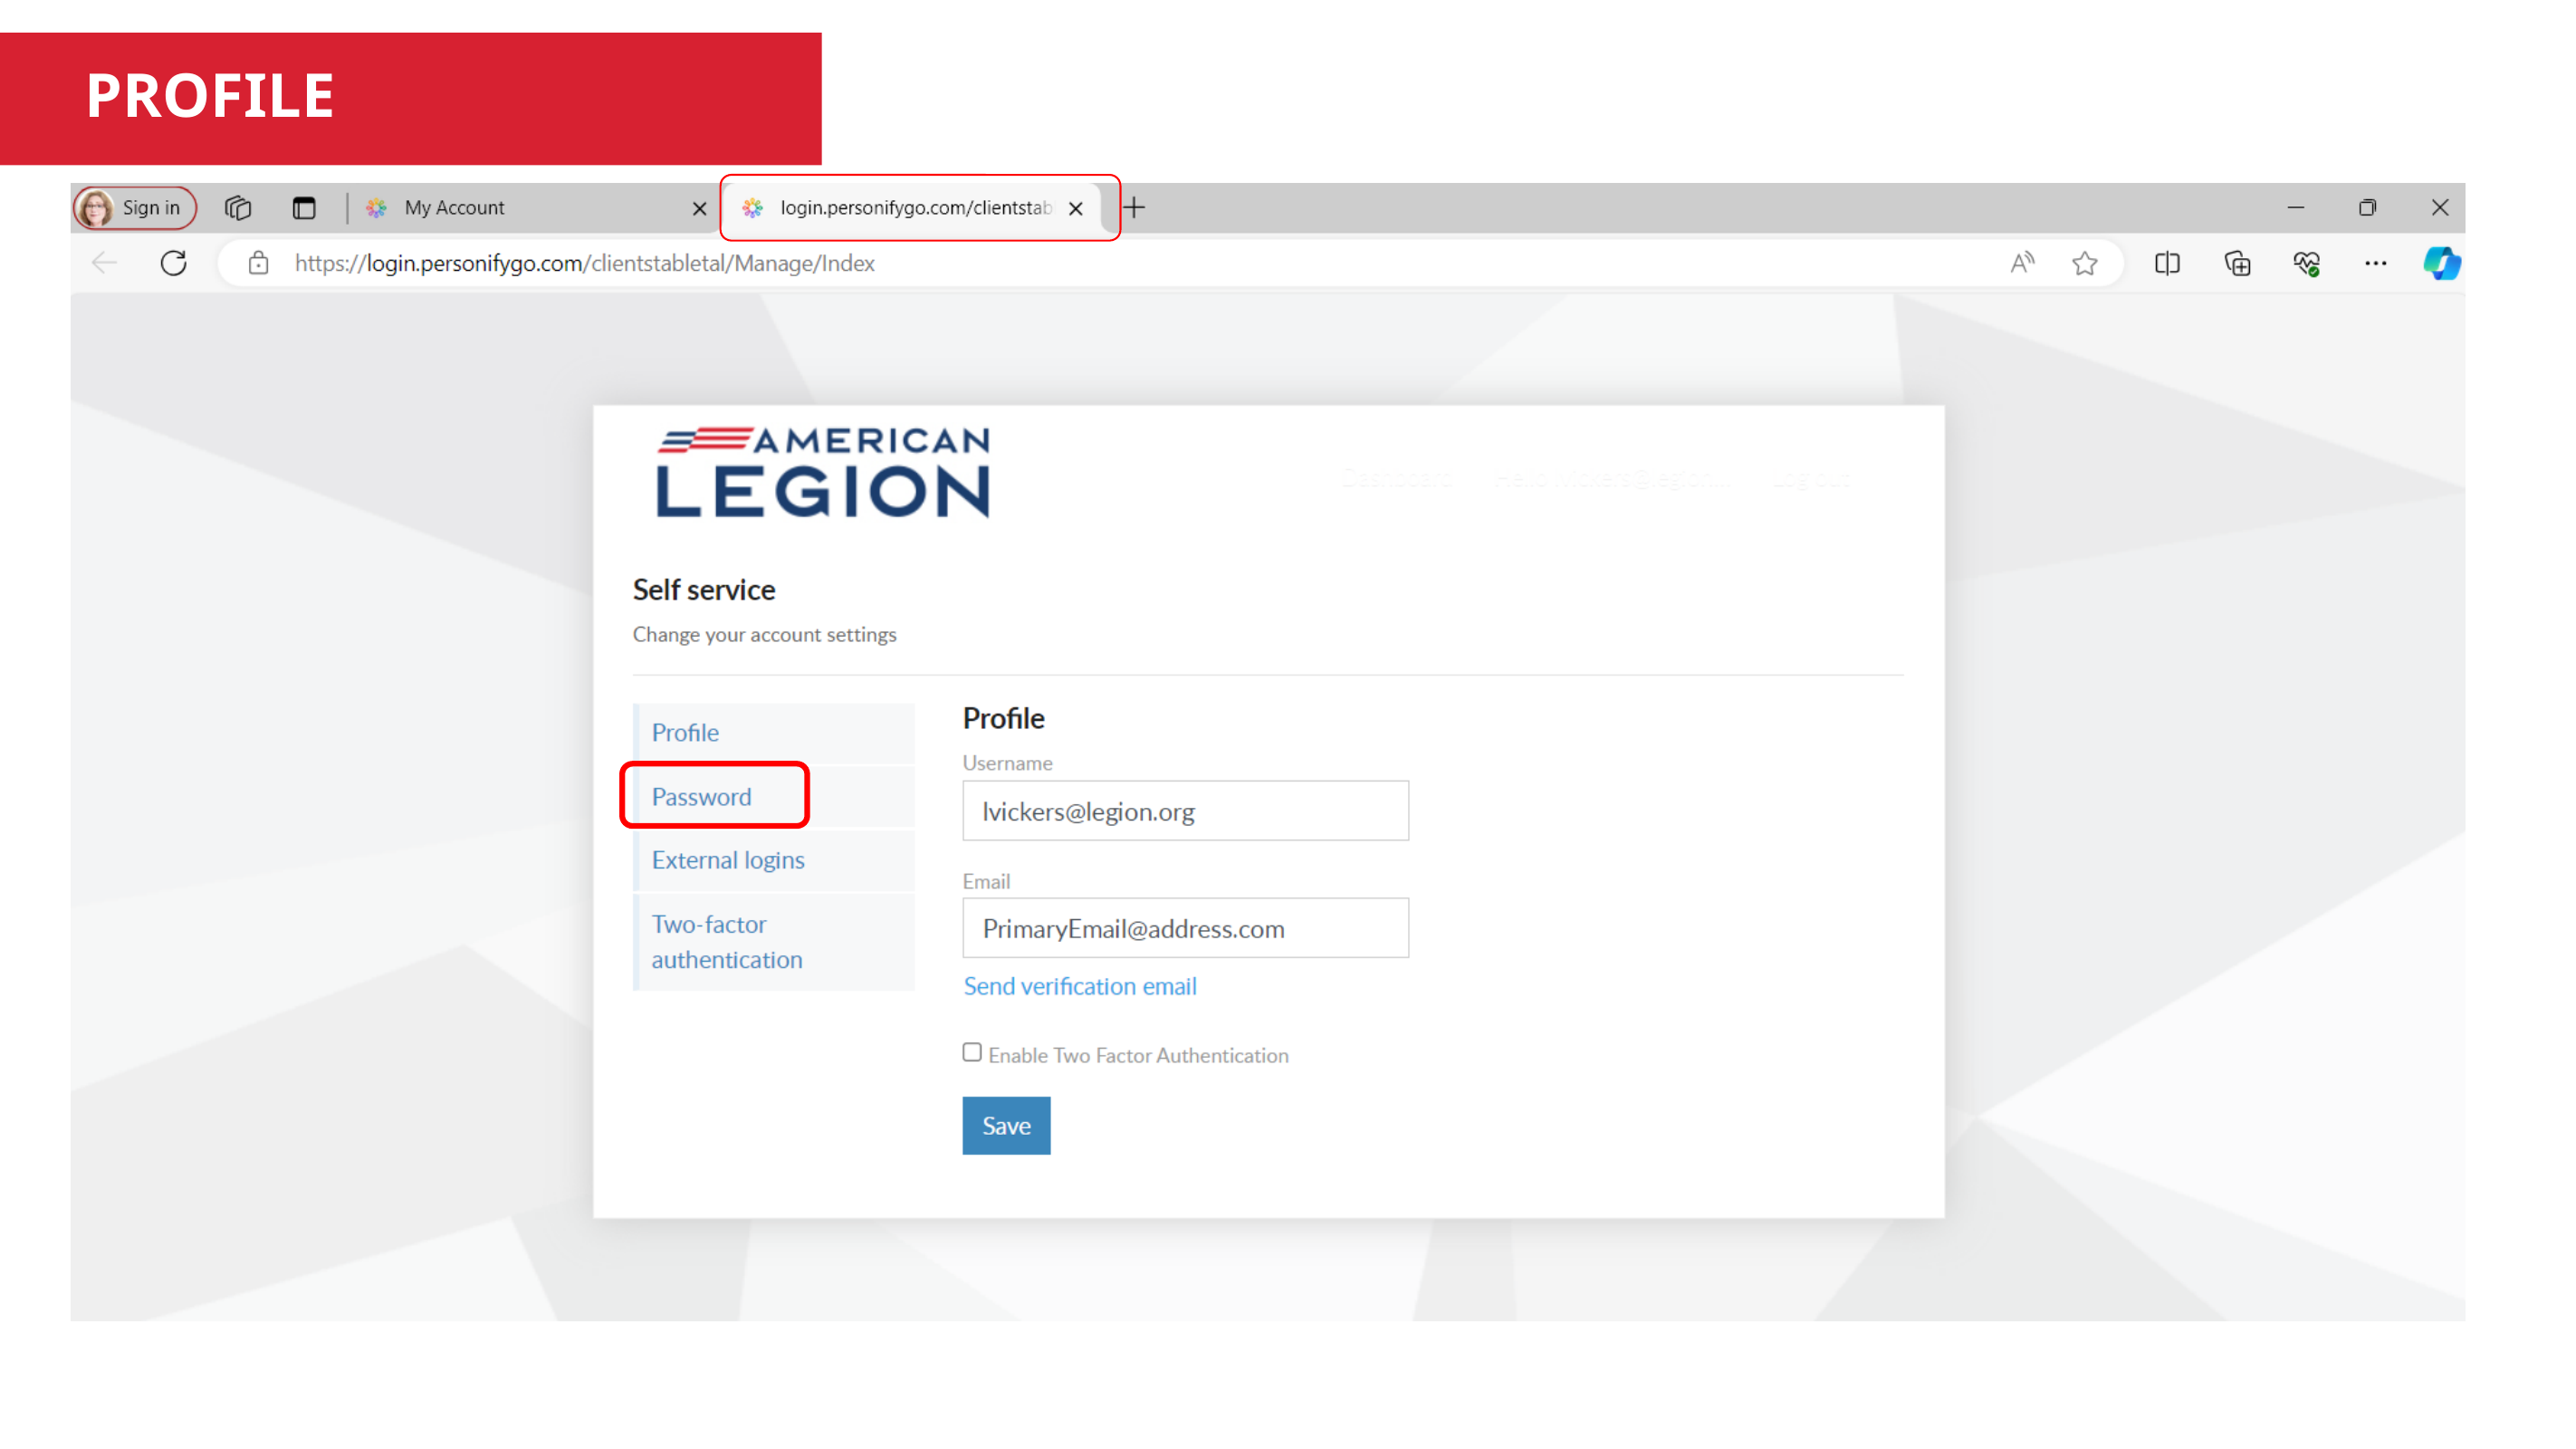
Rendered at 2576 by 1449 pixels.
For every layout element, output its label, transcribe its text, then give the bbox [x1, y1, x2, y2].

list PROFILE [71, 58, 743, 144]
text_box [719, 173, 1122, 184]
picture [71, 183, 2466, 1321]
